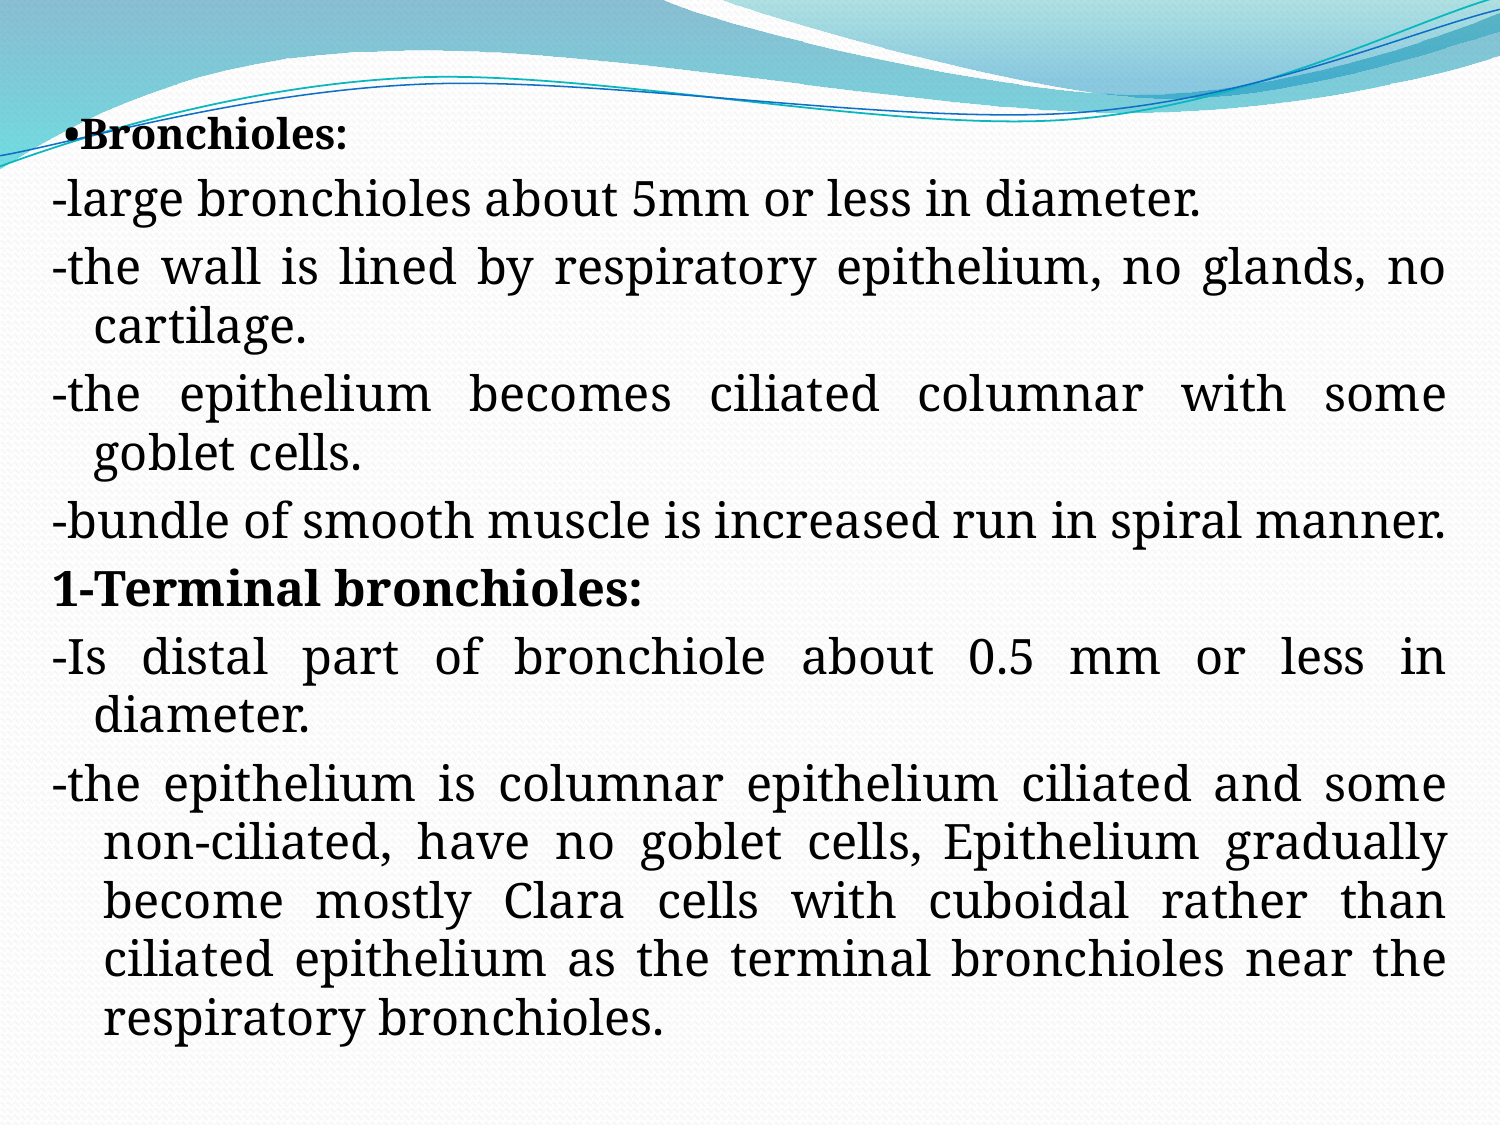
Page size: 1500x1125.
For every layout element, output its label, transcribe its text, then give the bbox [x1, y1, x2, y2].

list •Bronchioles: -large bronchioles about 5mm or less in diameter. -the wall is lined by respiratory epithelium, no glands, no cartilage. -the epithelium becomes ciliated columnar with some goblet cells. -bundle of smooth muscle is increased run in spiral manner. 1-Terminal bronchioles: -Is distal part of bronchiole about 0.5 mm or less in diameter. -the epithelium is columnar epithelium ciliated and some non-ciliated, have no goblet cells, Epithelium gradually become mostly Clara cells with cuboidal rather than ciliated epithelium as the terminal bronchioles near the respiratory bronchioles. [37, 99, 1463, 1075]
